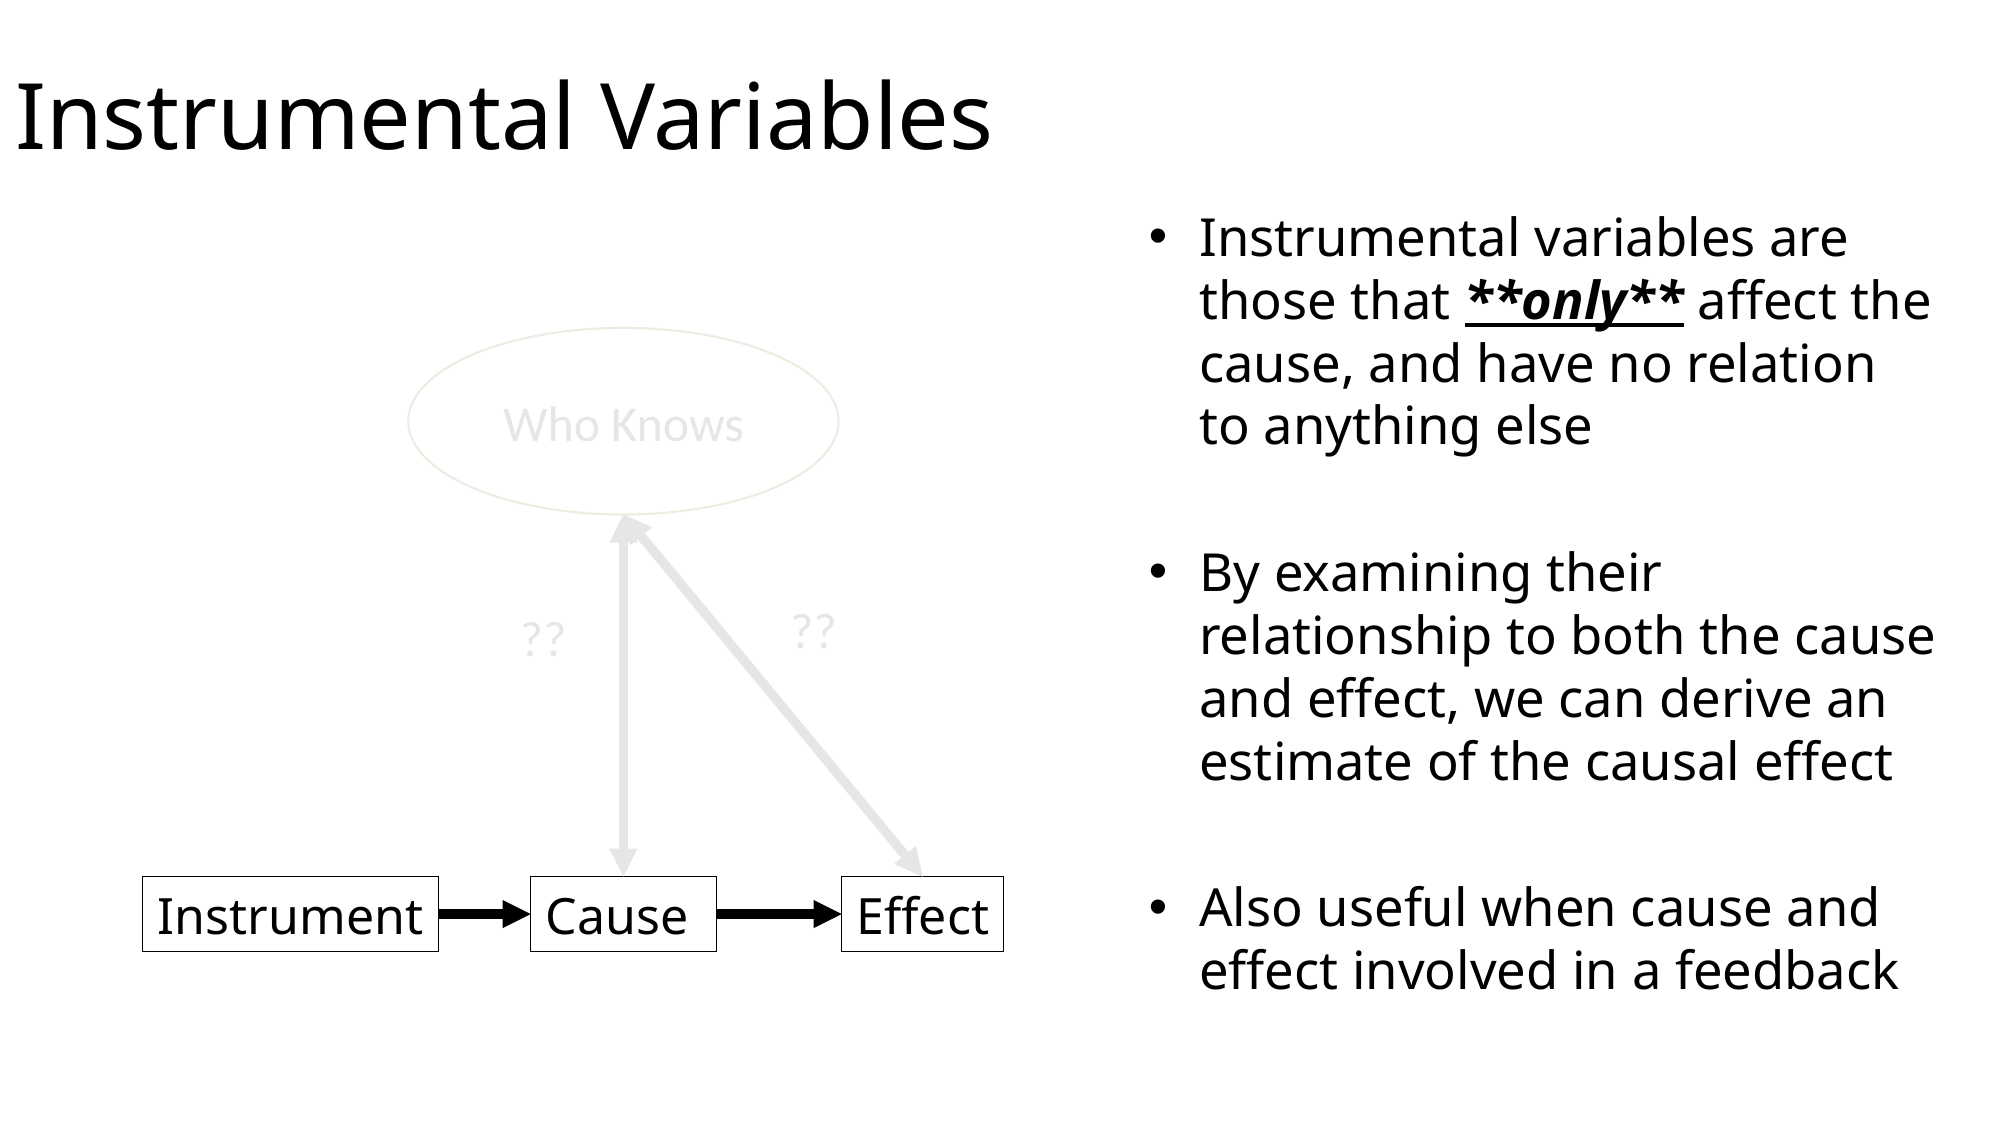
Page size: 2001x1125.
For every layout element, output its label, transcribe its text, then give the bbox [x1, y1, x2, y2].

text_box Instrumental variables are those that **only** affect the cause, and have no relation to anything else By examining their relationship to both the cause and effect, we can derive an estimate of the causal effect Also useful when cause and effect involved in a feedback [1133, 196, 1956, 1071]
title Instrumental Variables [0, 11, 1725, 229]
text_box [138, 327, 1011, 967]
